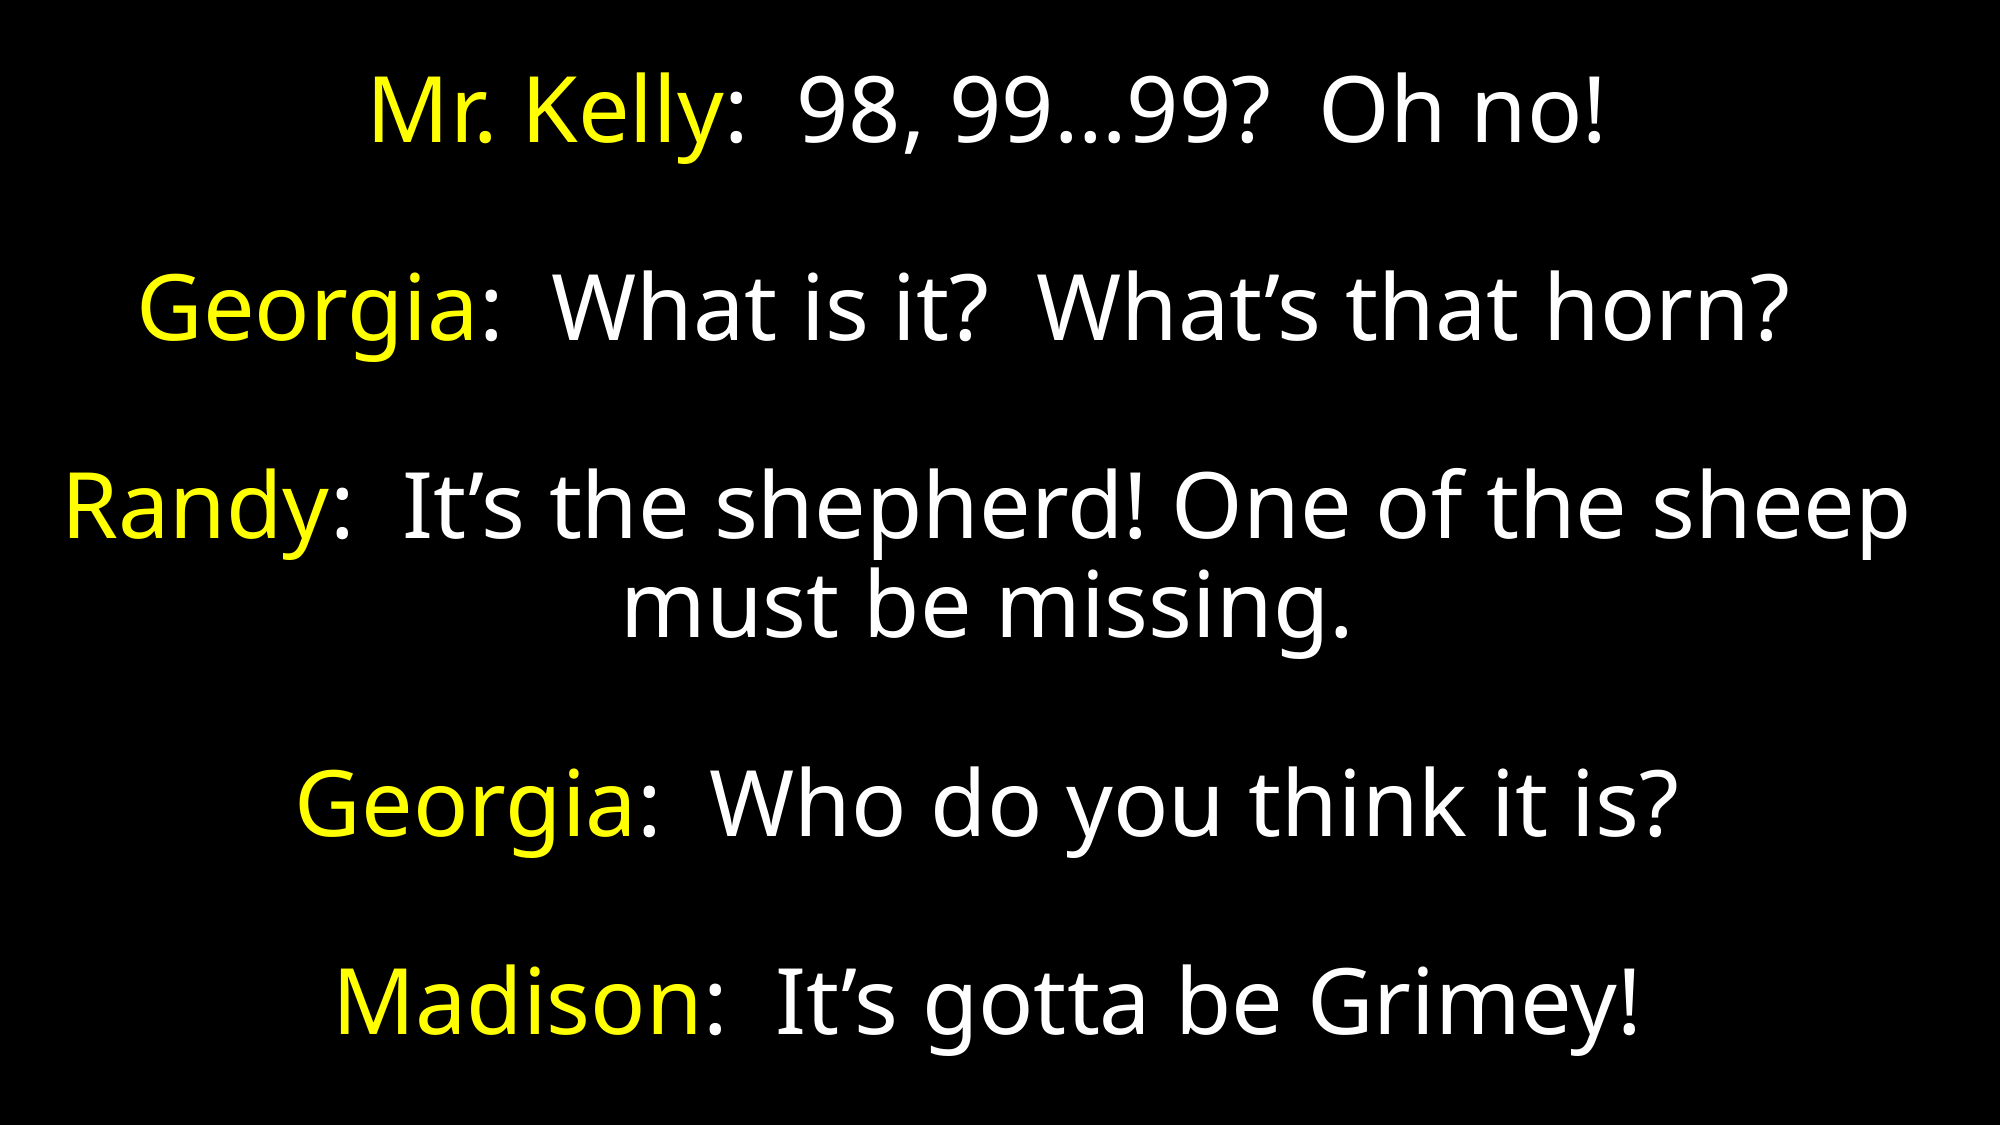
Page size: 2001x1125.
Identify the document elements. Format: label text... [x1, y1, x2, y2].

title Mr. Kelly: 98, 99…99? Oh no! Georgia: What is it? What’s that horn? Randy: It’s the shepherd! One of the sheep must be missing. Georgia: Who do you think it is? Madison: It’s gotta be Grimey! [0, 19, 1976, 1099]
